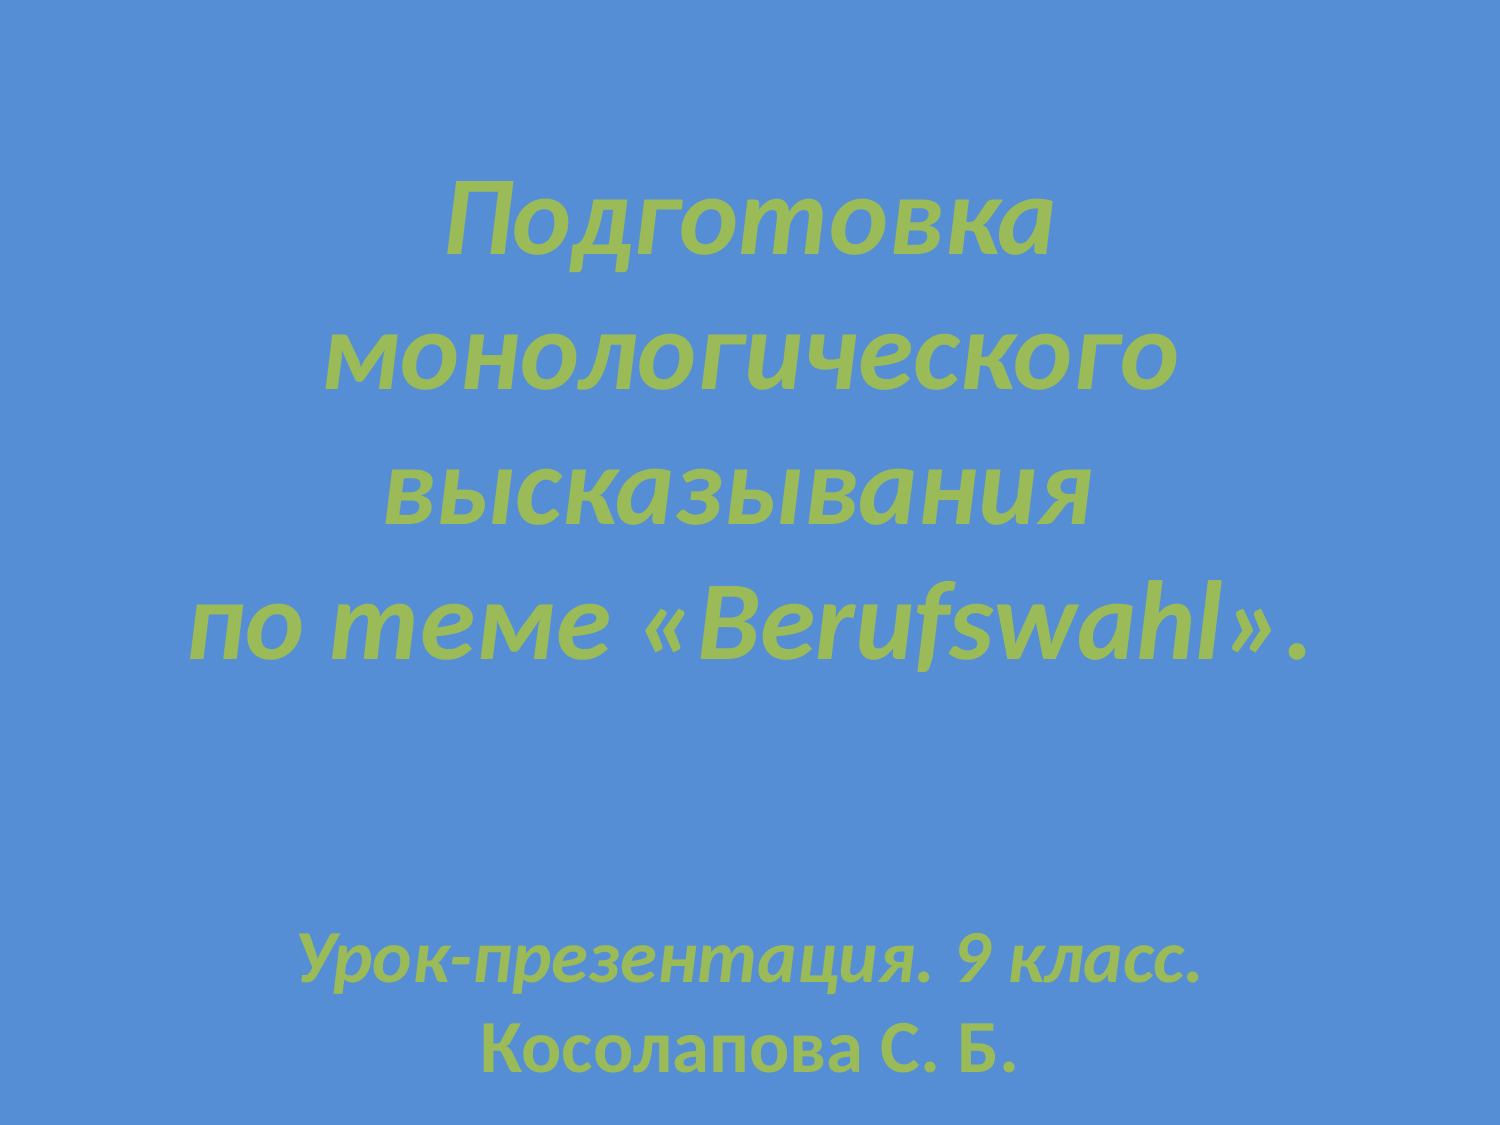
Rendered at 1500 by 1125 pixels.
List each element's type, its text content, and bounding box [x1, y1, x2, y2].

text_box Подготовка монологического высказывания по теме «Berufswahl». Урок-презентация. 9 класс. Косолапова С. Б. [0, 0, 1500, 1125]
